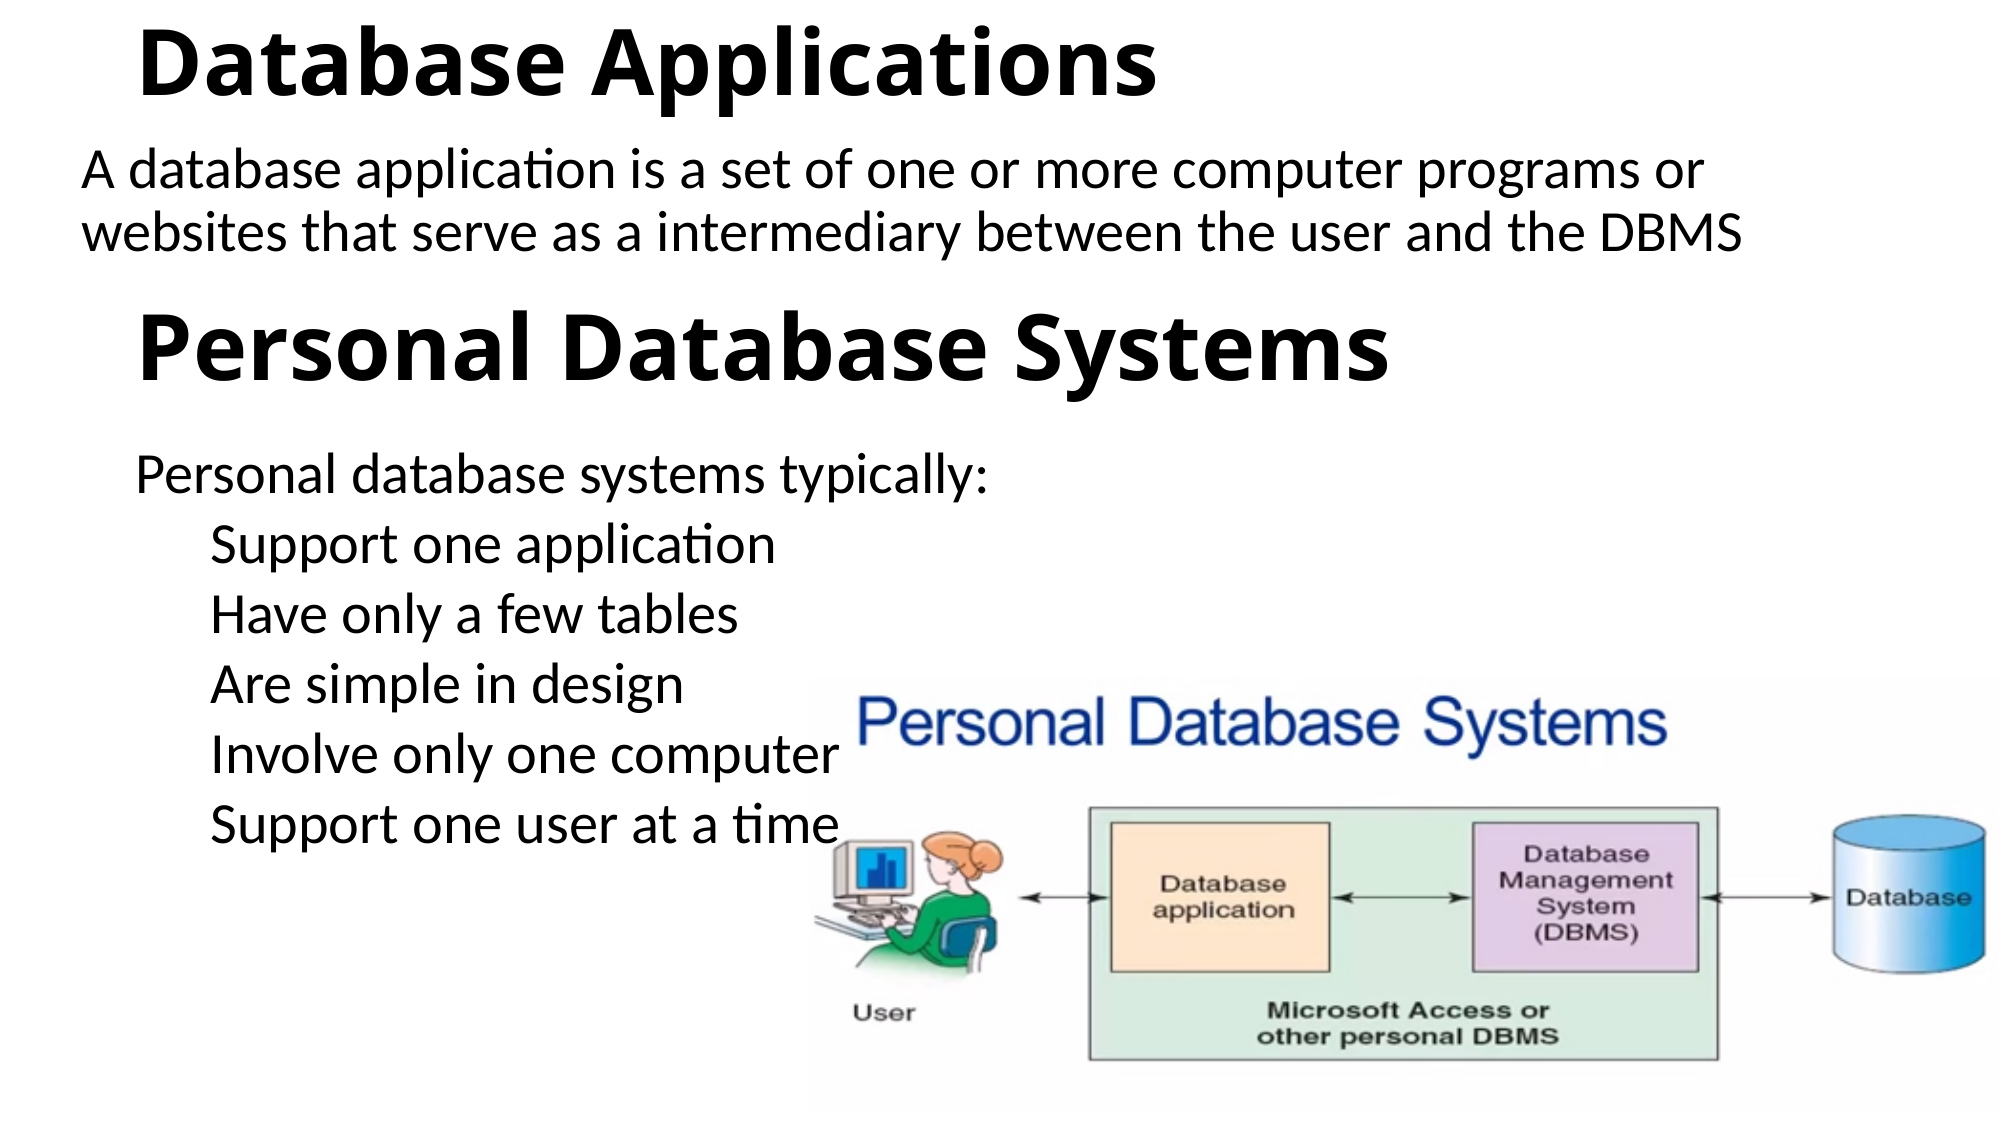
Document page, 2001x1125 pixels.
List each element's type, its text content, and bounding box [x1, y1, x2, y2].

title Database Applications [120, 0, 1846, 130]
picture [809, 677, 2000, 1113]
list A database application is a set of one or more computer programs or websites that serve as a intermediary between the user and the DBMS [66, 130, 1846, 351]
text_box Personal database systems typically: Support one application Have only a few tables Are simple in design Involve only one computer Support one user at a time [120, 427, 1063, 908]
text_box Personal Database Systems [120, 272, 1846, 429]
